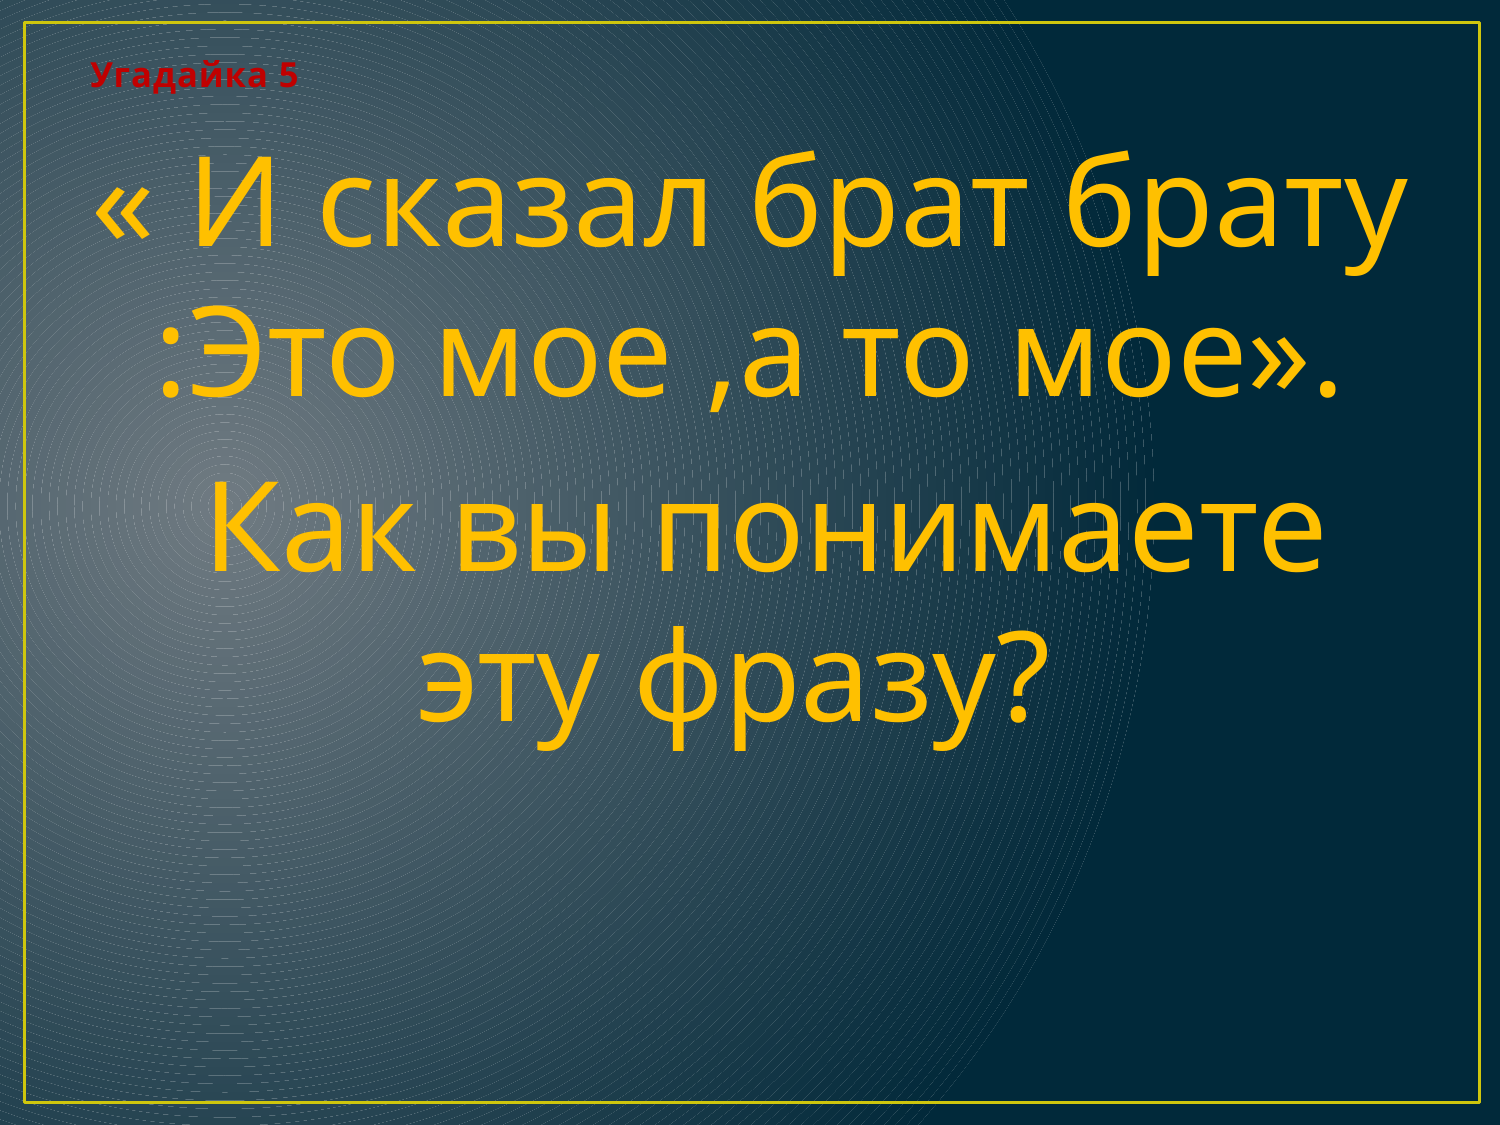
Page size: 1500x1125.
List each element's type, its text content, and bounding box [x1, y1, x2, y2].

list « И сказал брат брату :Это мое ,а то мое». Как вы понимаете эту фразу? [75, 113, 1425, 1005]
title Угадайка 5 [75, 45, 1425, 102]
